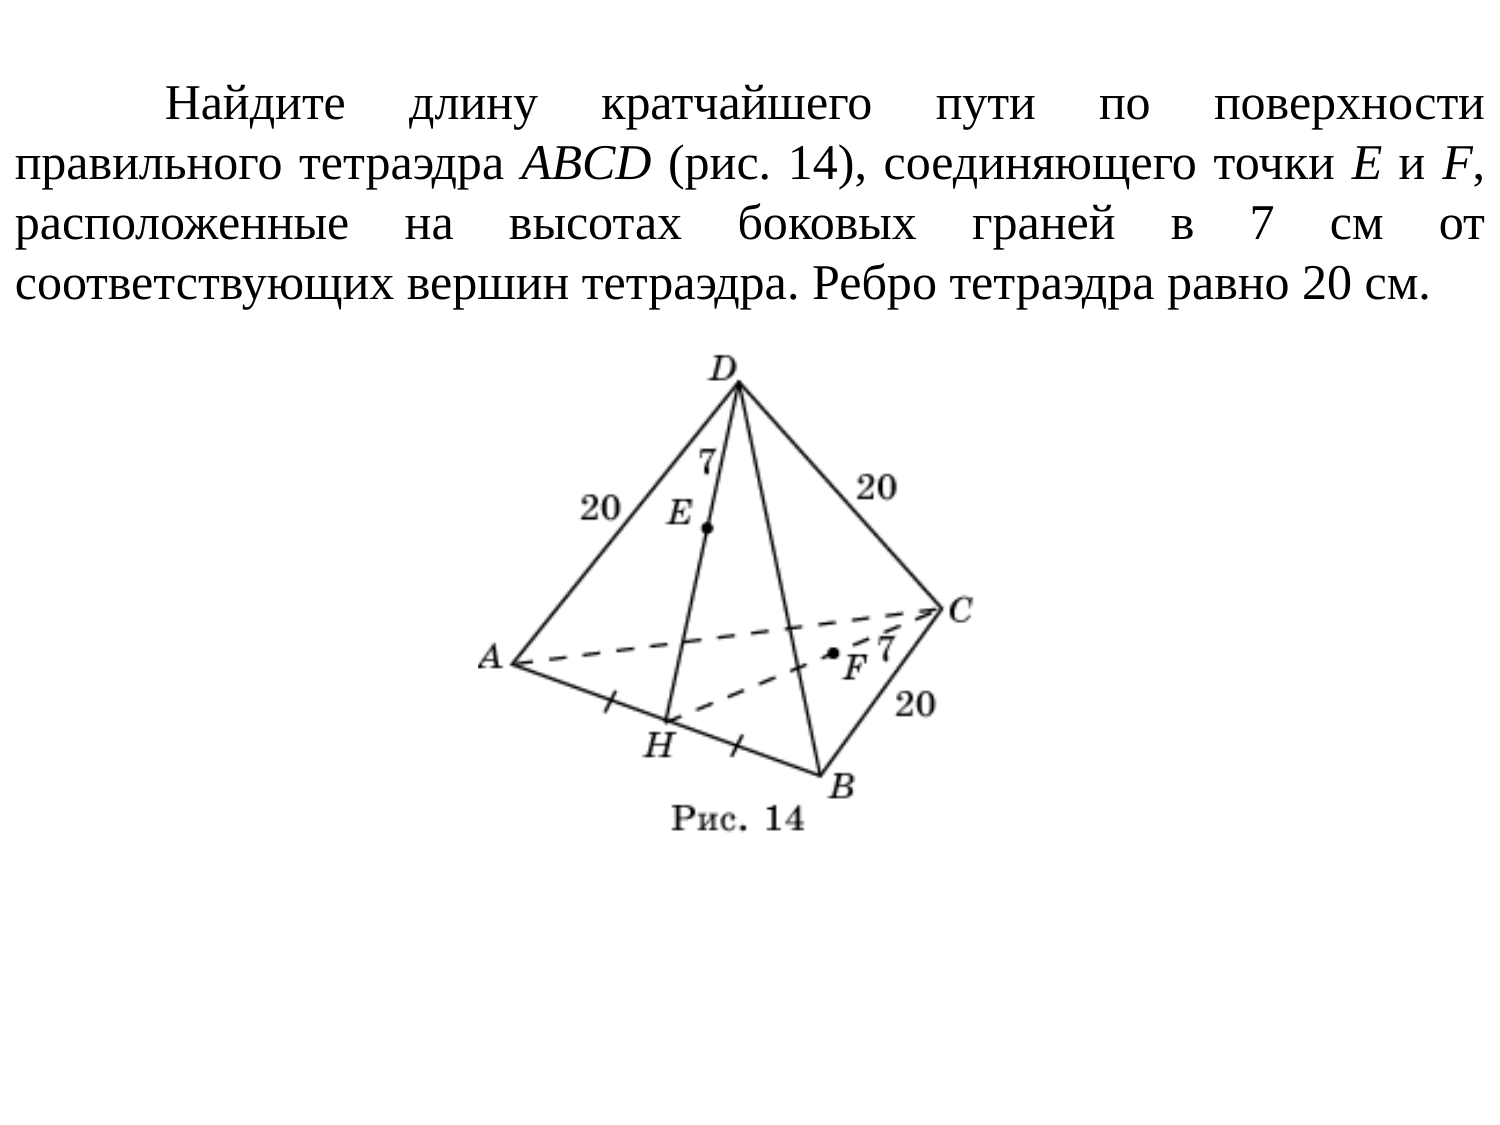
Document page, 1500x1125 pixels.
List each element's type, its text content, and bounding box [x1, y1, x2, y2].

picture [477, 349, 976, 840]
text_box Найдите длину кратчайшего пути по поверхности правильного тетраэдра ABCD (рис. 14), соединяющего точки E и F, расположенные на высотах боковых граней в 7 см от соответствующих вершин тетраэдра. Ребро тетраэдра равно 20 см. [0, 62, 1500, 318]
